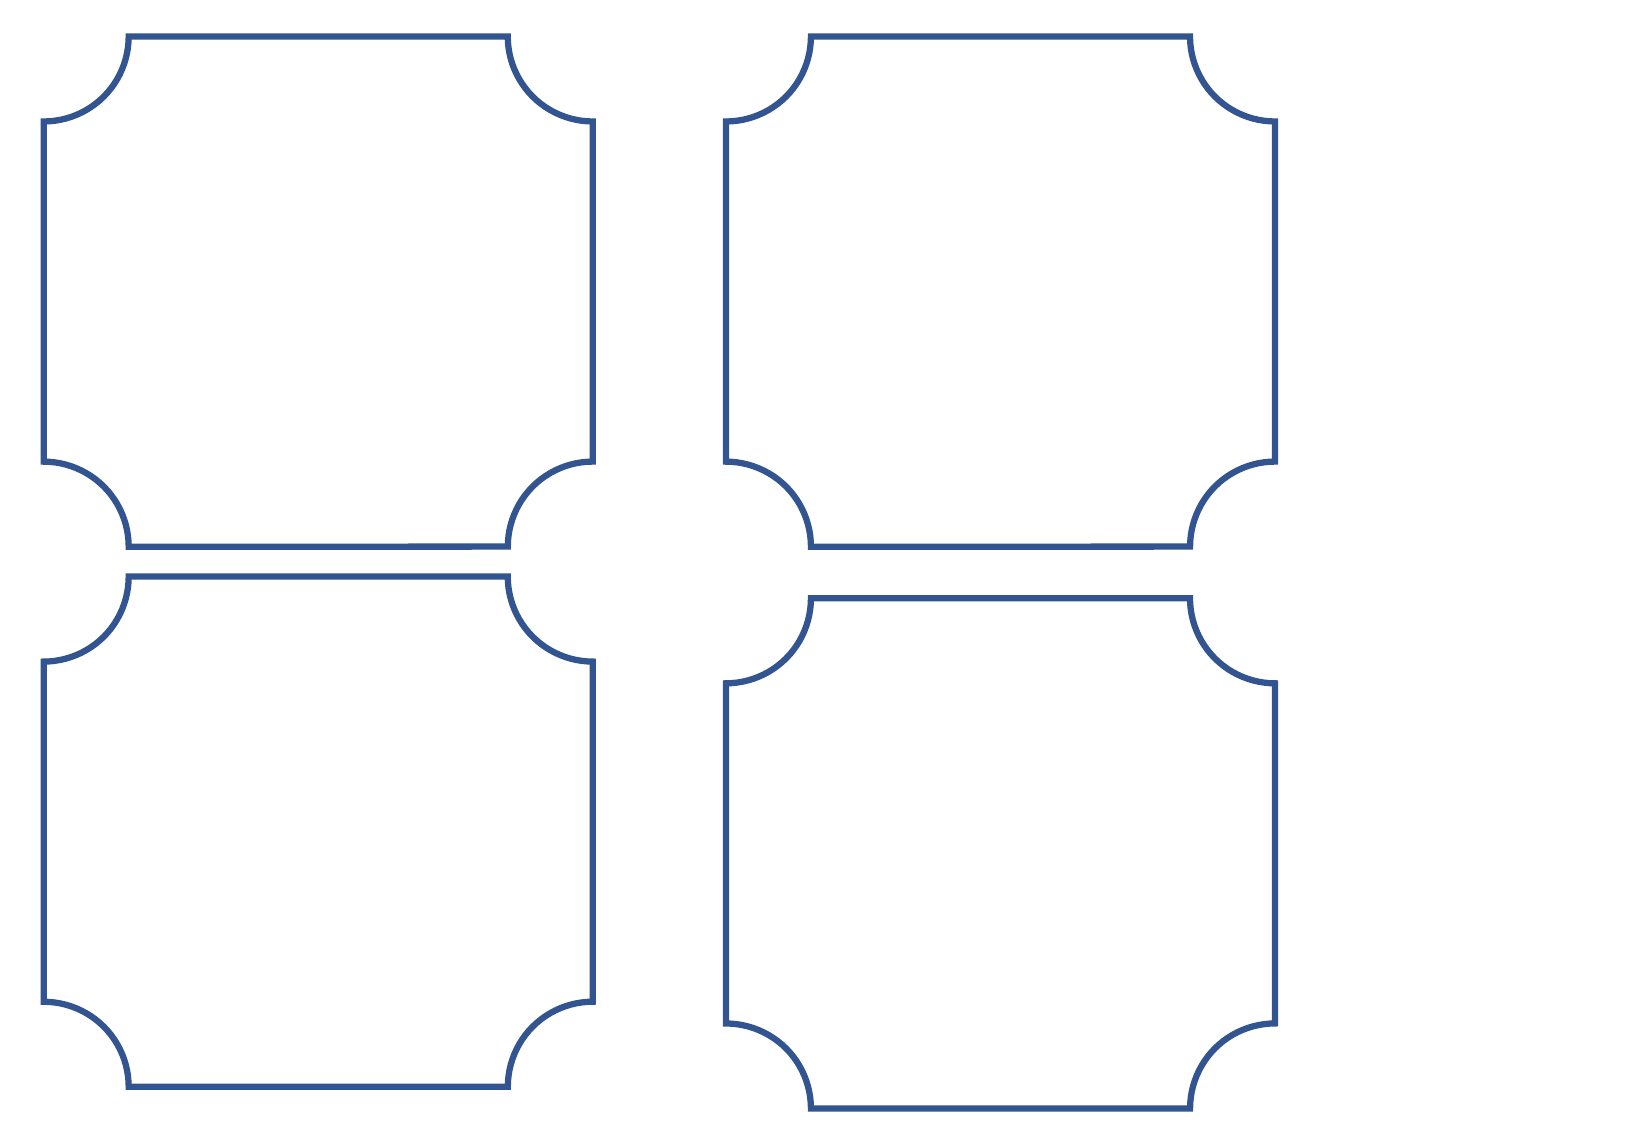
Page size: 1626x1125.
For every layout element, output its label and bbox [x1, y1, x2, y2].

text_box [42, 35, 594, 548]
text_box [724, 597, 1277, 1110]
text_box [42, 575, 594, 1088]
text_box [724, 35, 1277, 548]
